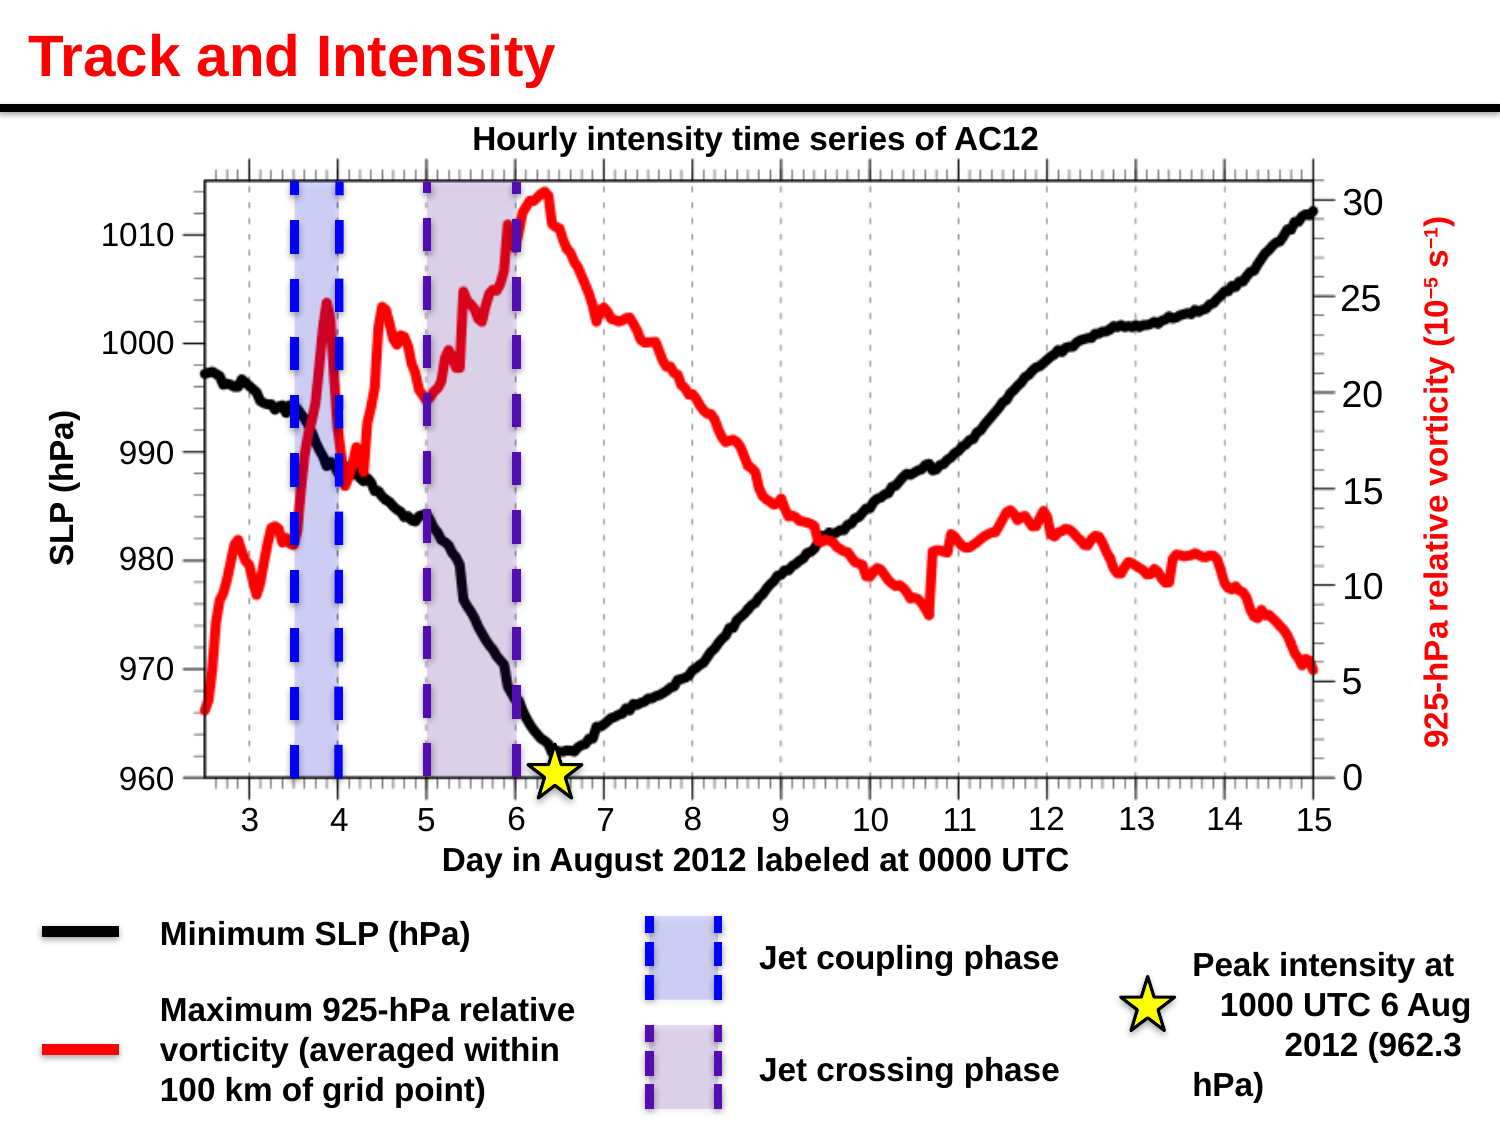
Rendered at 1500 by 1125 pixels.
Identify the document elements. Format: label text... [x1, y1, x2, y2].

text_box Jet crossing phase [744, 1040, 1127, 1096]
text_box Maximum 925-hPa relative vorticity (averaged within 100 km of grid point) [145, 981, 604, 1116]
text_box Hourly intensity time series of AC12 [199, 117, 1313, 156]
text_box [649, 1024, 719, 1110]
text_box Minimum SLP (hPa) [145, 905, 528, 960]
text_box [1119, 975, 1176, 1032]
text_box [649, 915, 719, 1000]
title Track and Intensity [13, 0, 1219, 102]
text_box Peak intensity at 1000 UTC 6 Aug 2012 (962.3 hPa) [1177, 935, 1491, 1111]
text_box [32, 157, 1463, 887]
text_box Jet coupling phase [744, 929, 1127, 984]
